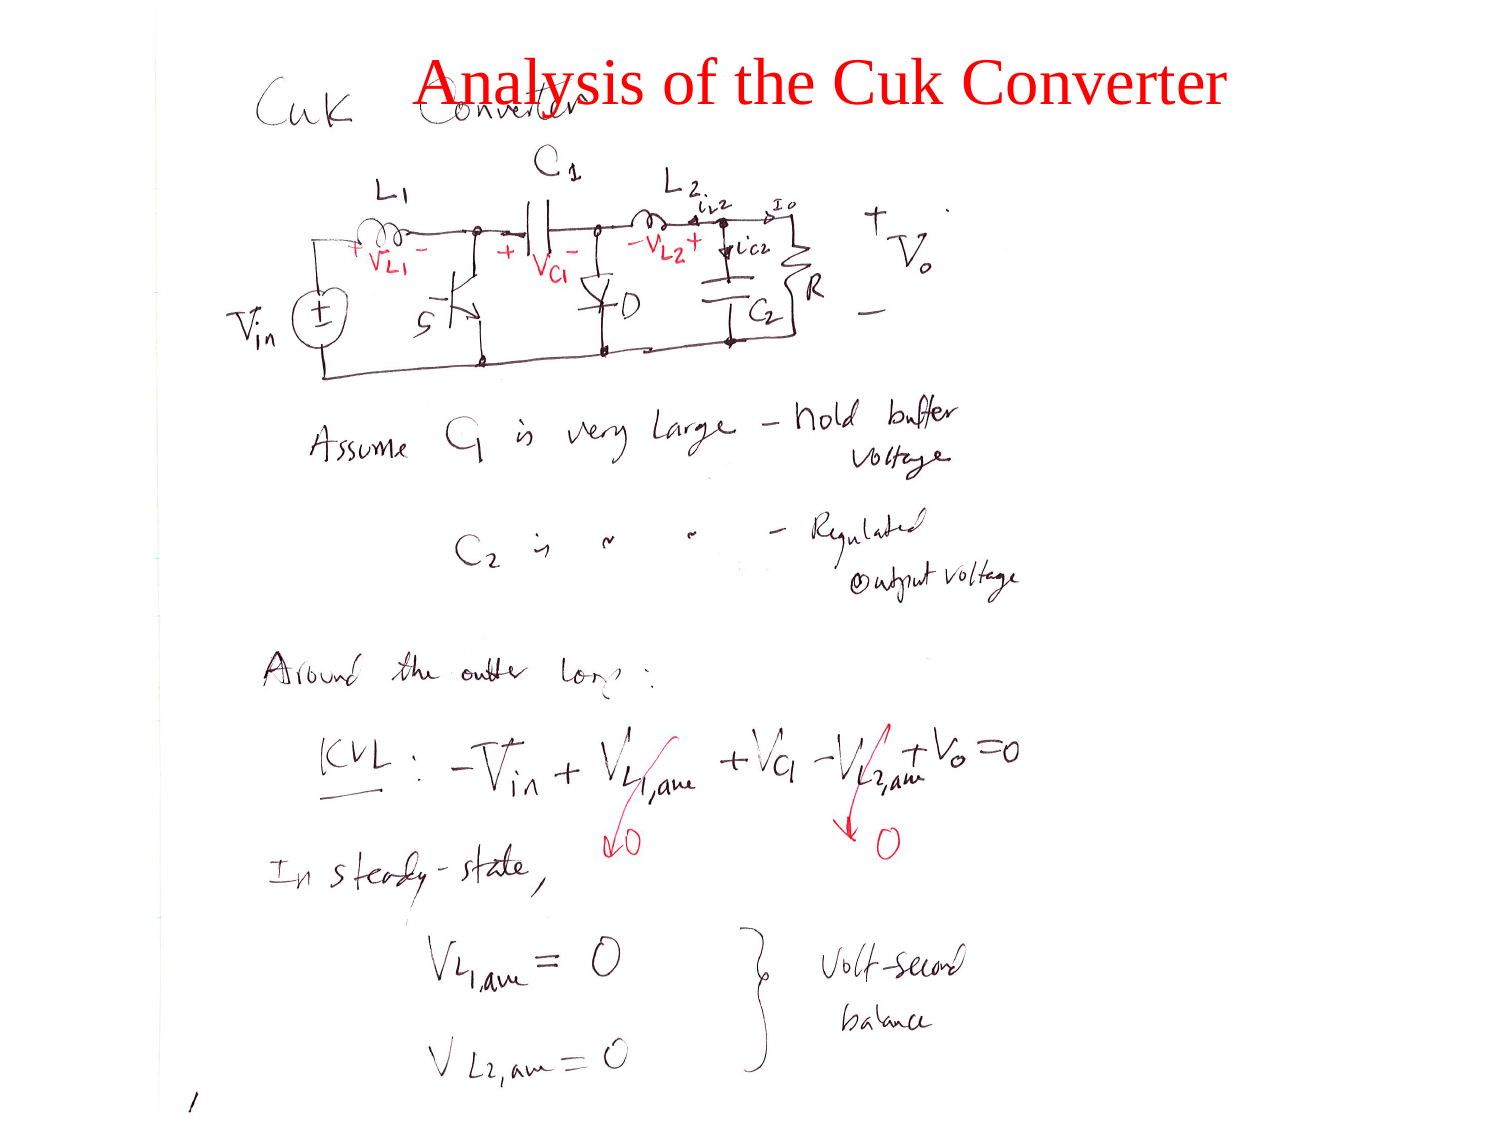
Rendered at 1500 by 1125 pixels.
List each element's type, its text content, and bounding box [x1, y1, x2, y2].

picture [149, 0, 1020, 1125]
text_box Analysis of the Cuk Converter [1024, 30, 1245, 126]
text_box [211, 65, 589, 127]
